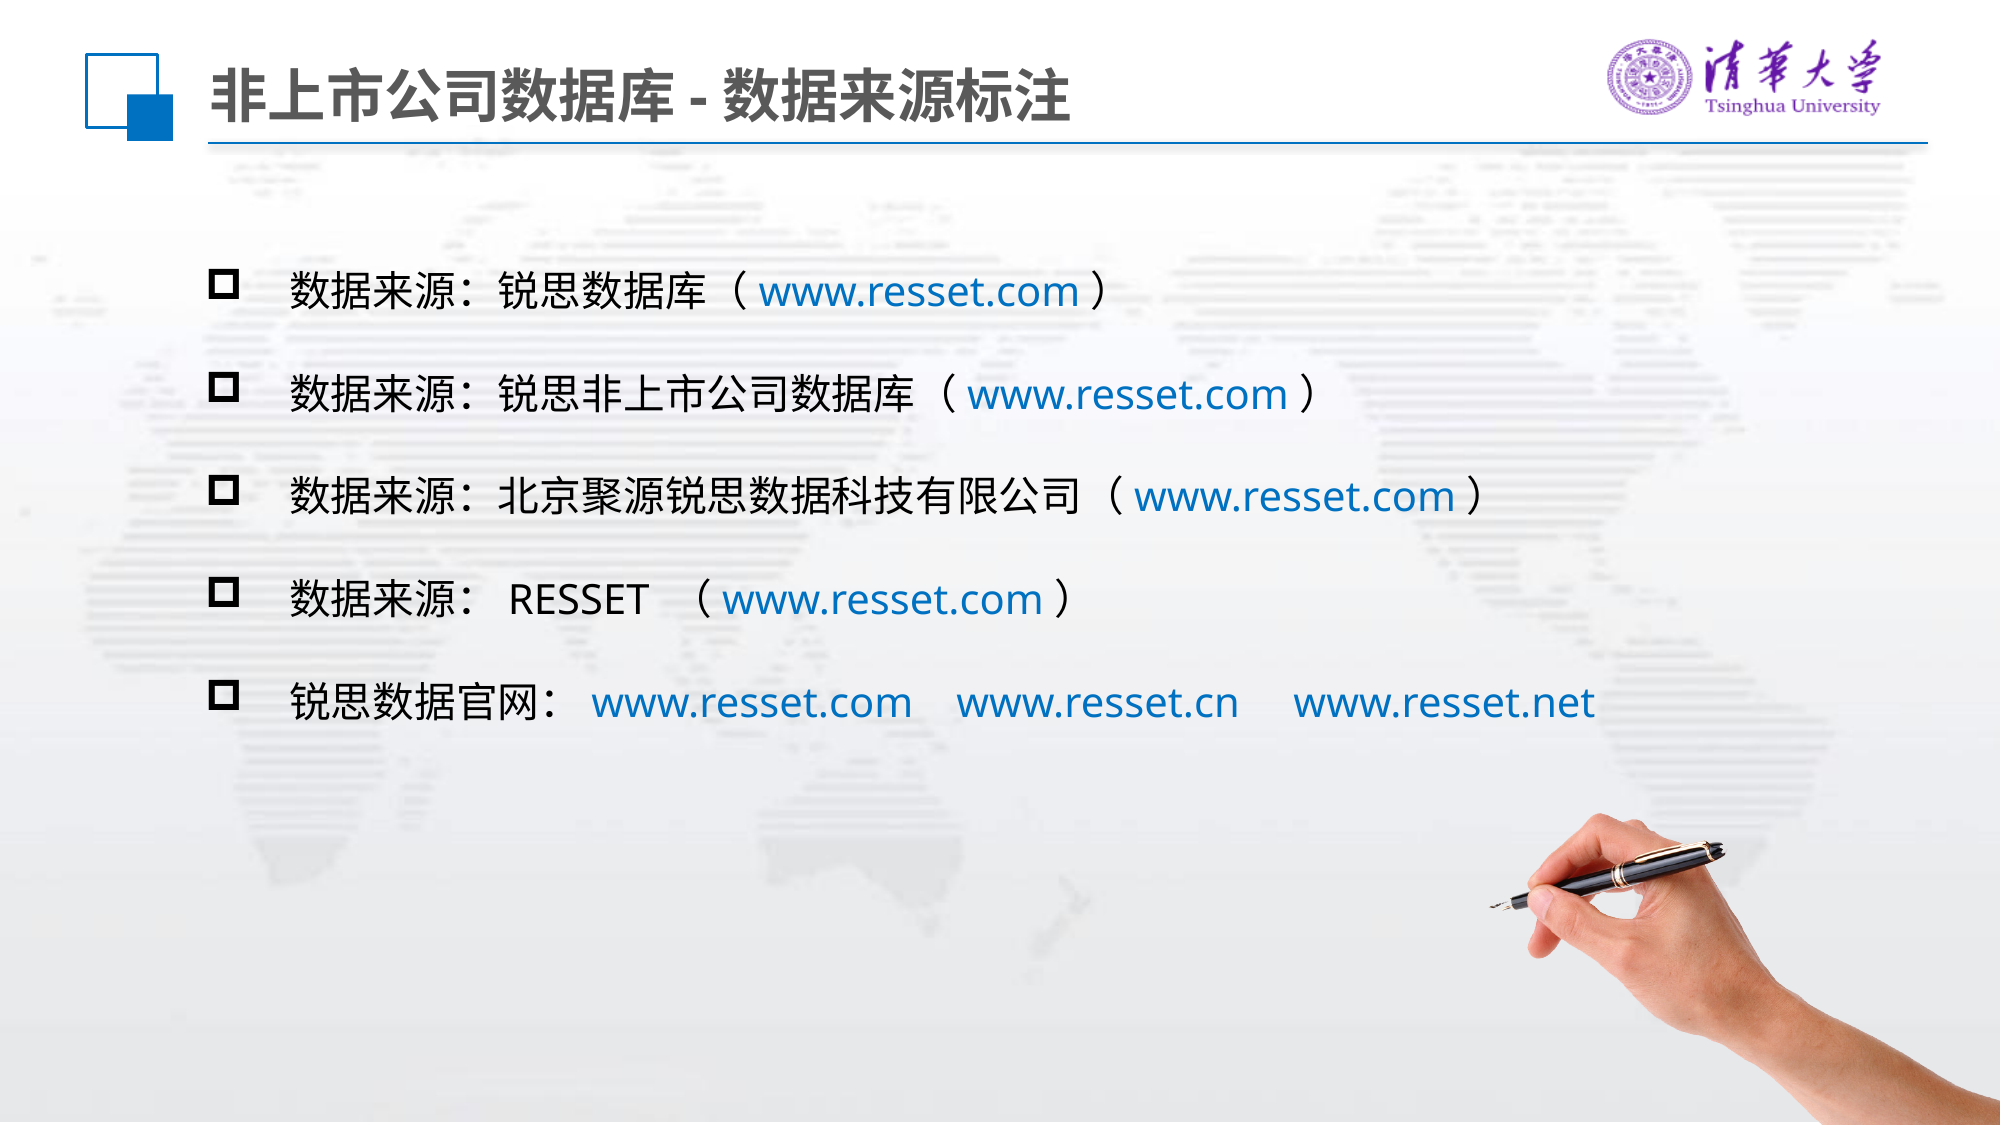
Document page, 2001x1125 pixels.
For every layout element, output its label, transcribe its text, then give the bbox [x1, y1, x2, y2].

text_box 数据来源：锐思数据库（www.resset.com） 数据来源：锐思非上市公司数据库（www.resset.com） 数据来源：北京聚源锐思数据科技有限公司（www.resset.com） 数据来源：RESSET （www.resset.com） 锐思数据官网：www.resset.com www.resset.cn www.resset.net [190, 207, 1665, 950]
title 非上市公司数据库-数据来源标注 [198, 58, 1489, 131]
picture [0, 0, 2000, 1125]
